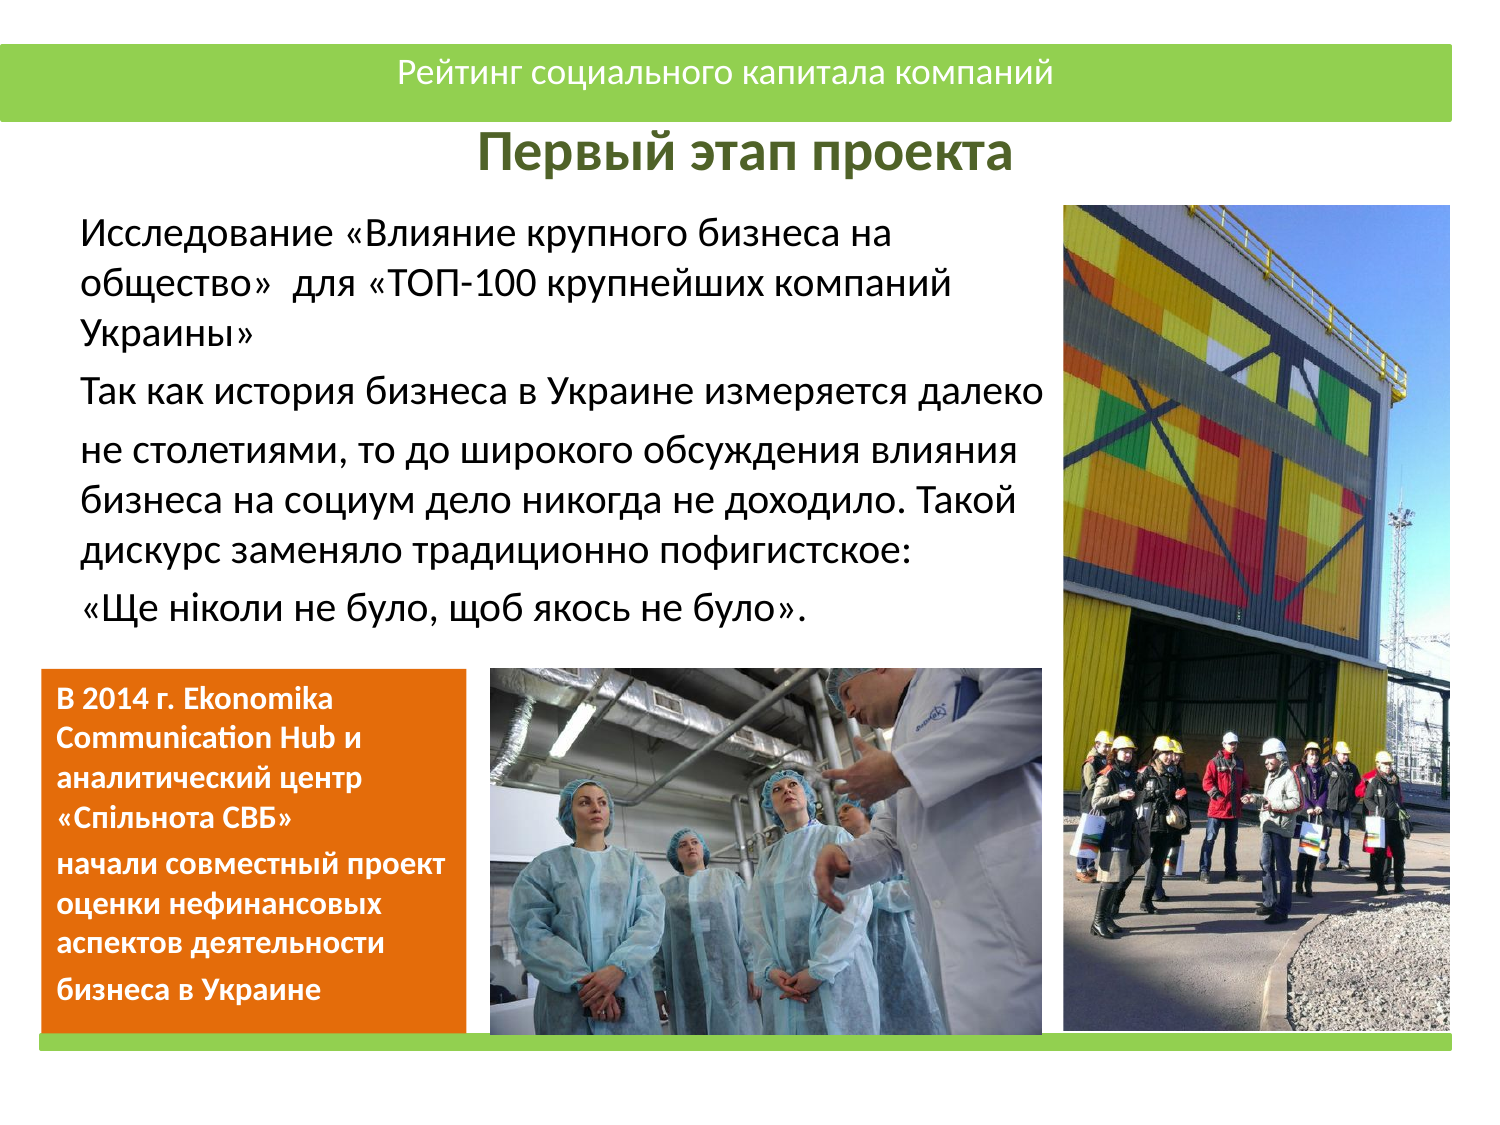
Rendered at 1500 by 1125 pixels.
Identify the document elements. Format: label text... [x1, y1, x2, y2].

list Исследование «Влияние крупного бизнеса на общество» для «ТОП-100 крупнейших компаний Украины» Так как история бизнеса в Украине измеряется далеко не столетиями, то до широкого обсуждения влияния бизнеса на социум дело никогда не доходило. Такой дискурс заменяло традиционно пофигистское: «Ще ніколи не було, щоб якось не було». [64, 197, 1082, 669]
picture [1063, 204, 1451, 1032]
picture [489, 668, 1042, 1036]
text_box Рейтинг социального капитала компаний [0, 44, 1452, 122]
text_box В 2014 г. Ekonomika Communication Hub и аналитический центр «Спільнота СВБ» начали совместный проект оценки нефинансовых аспектов деятельности бизнеса в Украине [41, 668, 467, 1034]
title Первый этап проекта [41, 122, 1450, 206]
text_box [39, 1033, 1452, 1051]
